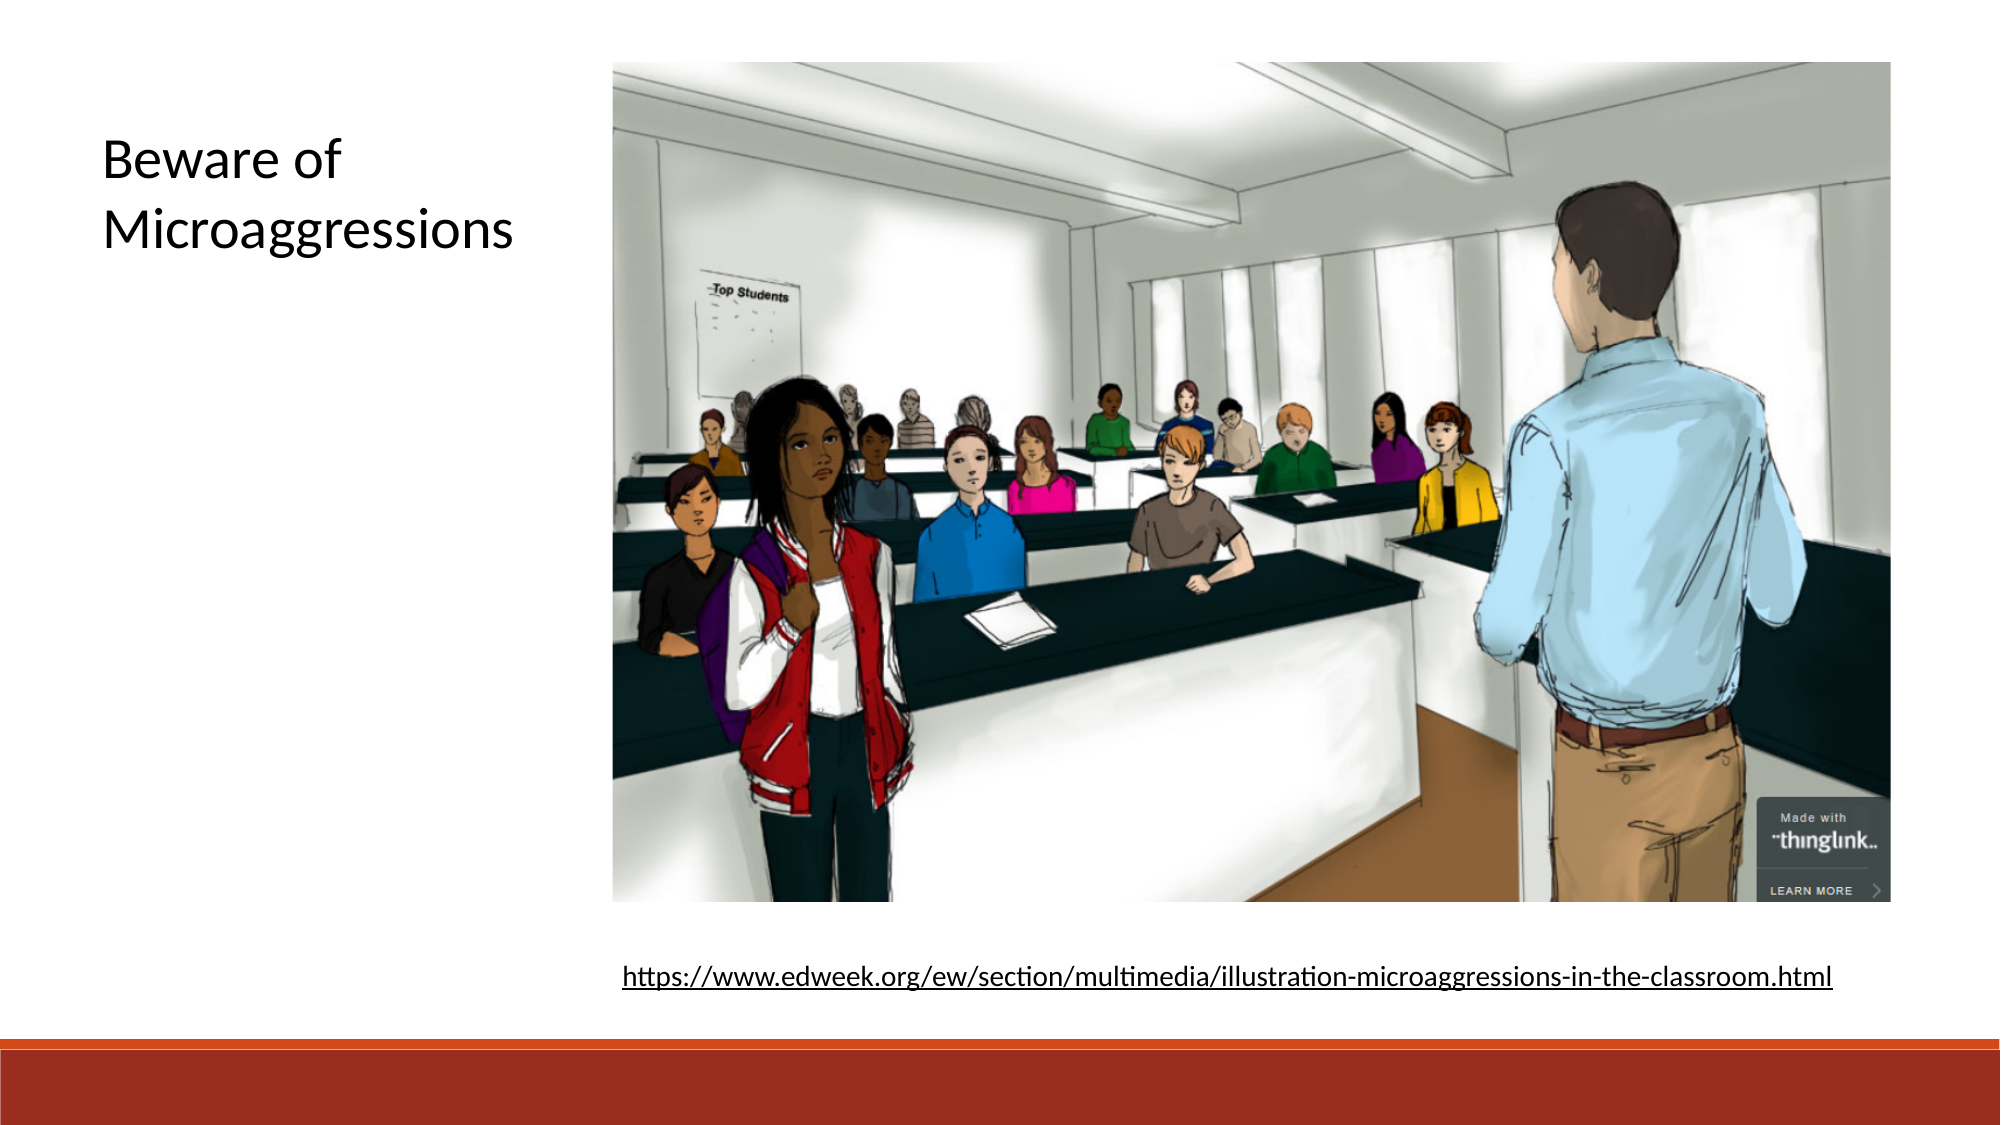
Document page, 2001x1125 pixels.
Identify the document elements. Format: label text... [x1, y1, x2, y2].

picture [611, 61, 1892, 902]
text_box https://www.edweek.org/ew/section/multimedia/illustration-microaggressions-in-the-classroom.html [607, 949, 1853, 1000]
text_box Beware of Microaggressions [87, 112, 538, 268]
